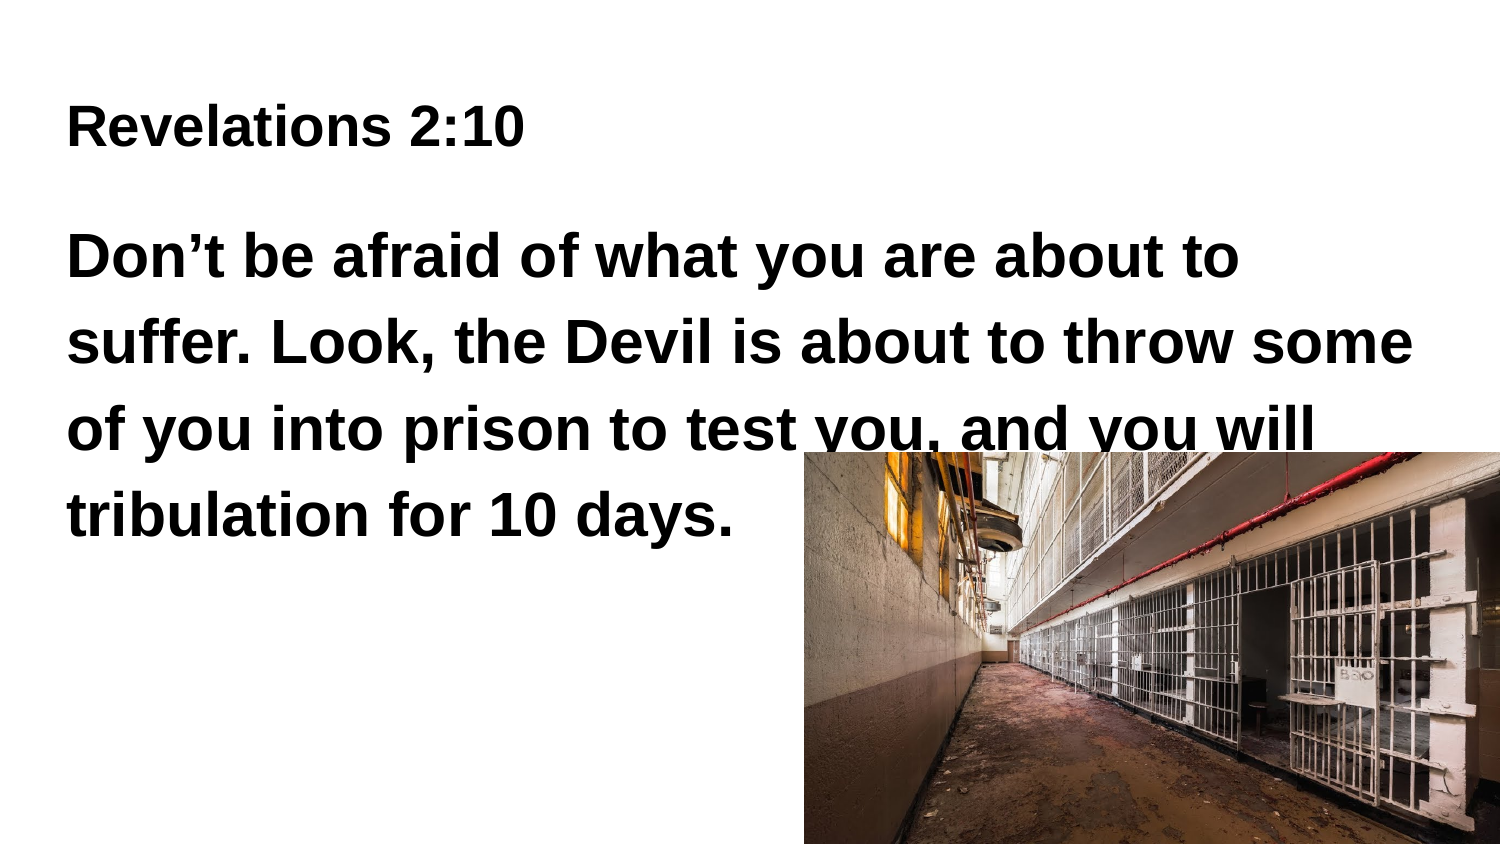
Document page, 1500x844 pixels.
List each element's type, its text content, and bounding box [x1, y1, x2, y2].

picture [803, 451, 1500, 844]
title Revelations 2:10 [51, 72, 1449, 167]
list Don’t be afraid of what you are about to suffer. Look, the Devil is about to throw some of you into prison to test you, and you will tribulation for 10 days. [51, 189, 1449, 750]
